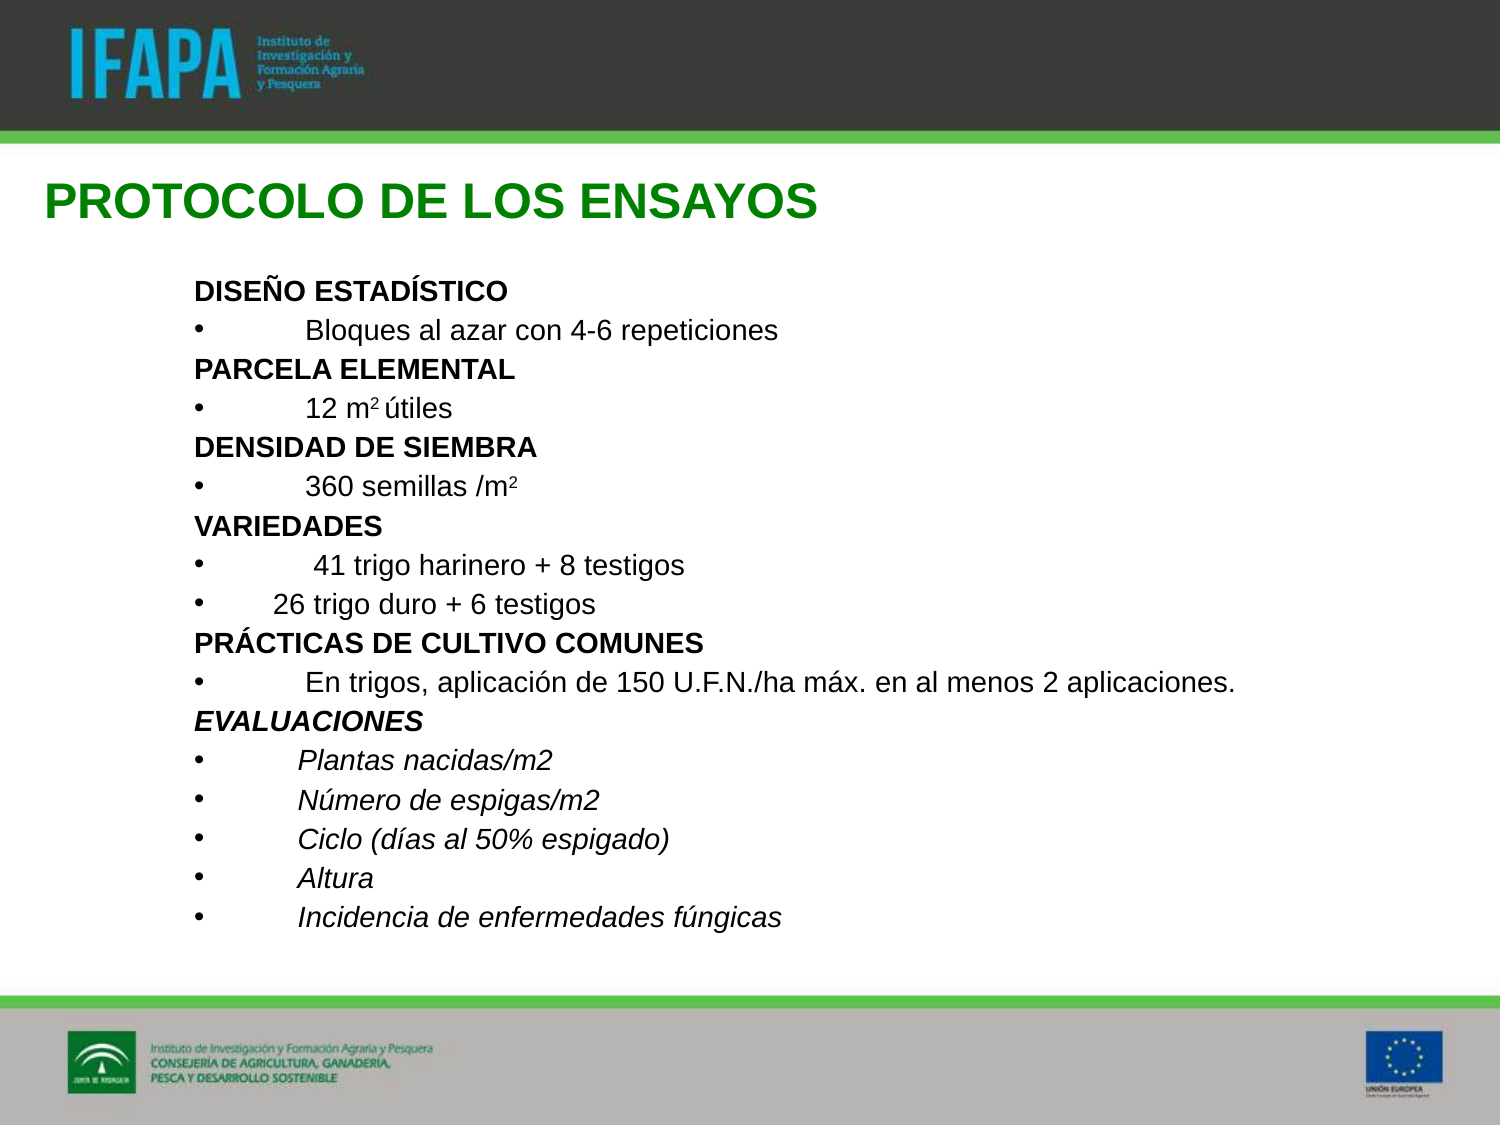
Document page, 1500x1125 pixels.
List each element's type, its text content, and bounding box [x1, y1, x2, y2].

picture [0, 0, 1500, 1125]
text_box PROTOCOLO DE LOS ENSAYOS DISEÑO ESTADÍSTICO Bloques al azar con 4-6 repeticiones PARCELA ELEMENTAL 12 m2 útiles DENSIDAD DE SIEMBRA 360 semillas /m2 VARIEDADES 41 trigo harinero + 8 testigos 26 trigo duro + 6 testigos PRÁCTICAS DE CULTIVO COMUNES En trigos, aplicación de 150 U.F.N./ha máx. en al menos 2 aplicaciones. EVALUACIONES Plantas nacidas/m2 Número de espigas/m2 Ciclo (días al 50% espigado) Altura Incidencia de enfermedades fúngicas [29, 160, 1292, 1101]
